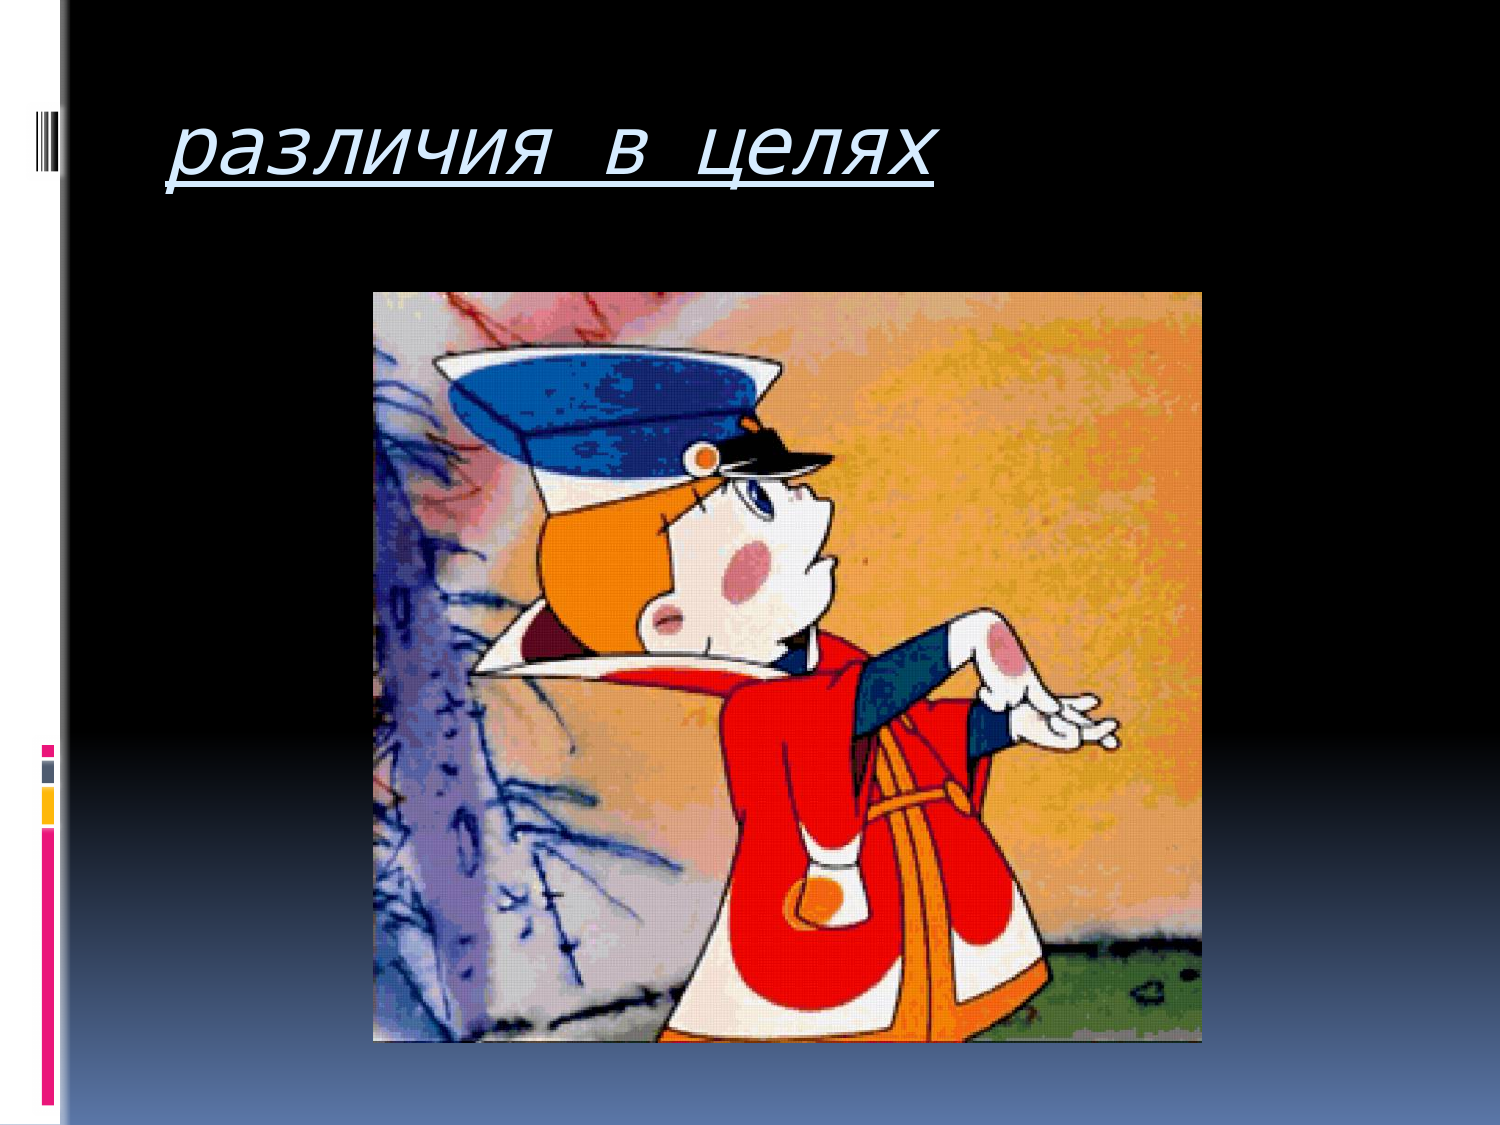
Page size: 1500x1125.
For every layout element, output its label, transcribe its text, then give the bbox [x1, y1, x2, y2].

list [373, 292, 1202, 1044]
title различия в целях [150, 83, 1425, 234]
